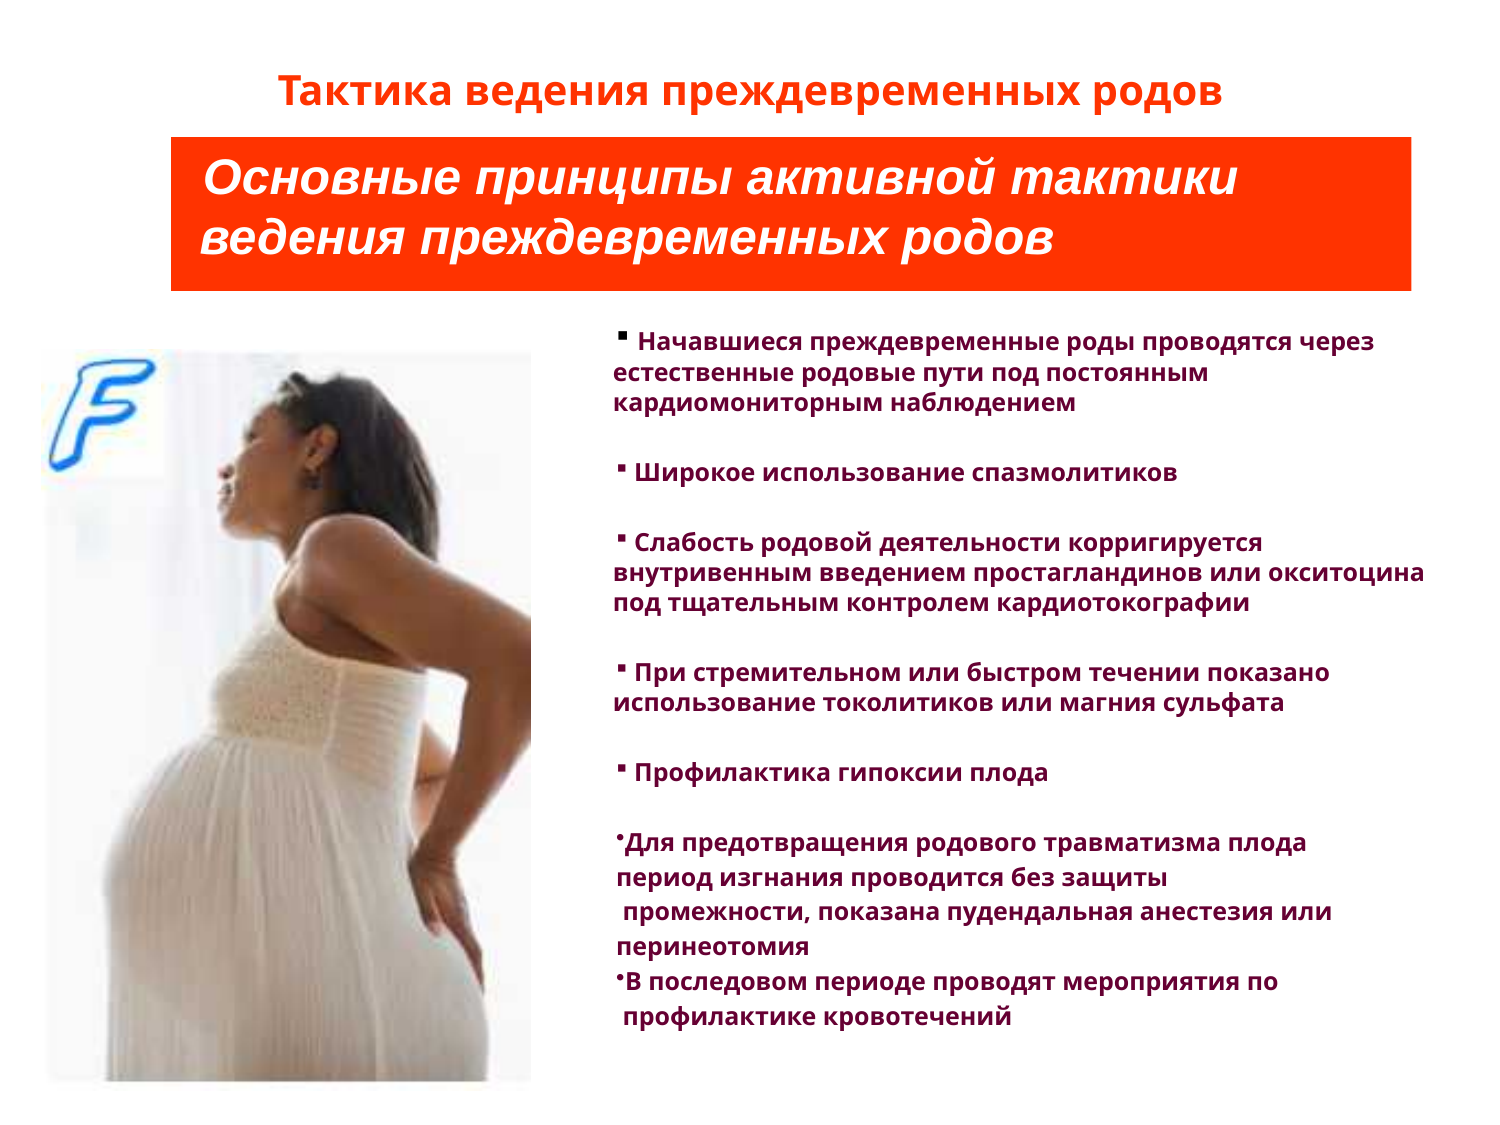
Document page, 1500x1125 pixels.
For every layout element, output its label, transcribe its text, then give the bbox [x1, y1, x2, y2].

picture [40, 349, 531, 1091]
text_box Начавшиеся преждевременные роды проводятся через естественные родовые пути под постоянным кардиомониторным наблюдением Широкое использование спазмолитиков Слабость родовой деятельности корригируется внутривенным введением простагландинов или окситоцина под тщательным контролем кардиотокографии При стремительном или быстром течении показано использование токолитиков или магния сульфата Профилактика гипоксии плода Для предотвращения родового травматизма плода период изгнания проводится без защиты промежности, показана пудендальная анестезия или перинеотомия В последовом периоде проводят мероприятия по профилактике кровотечений [584, 314, 1459, 1083]
title Тактика ведения преждевременных родов [88, 18, 1439, 119]
list Основные принципы активной тактики ведения преждевременных родов [170, 136, 1412, 292]
